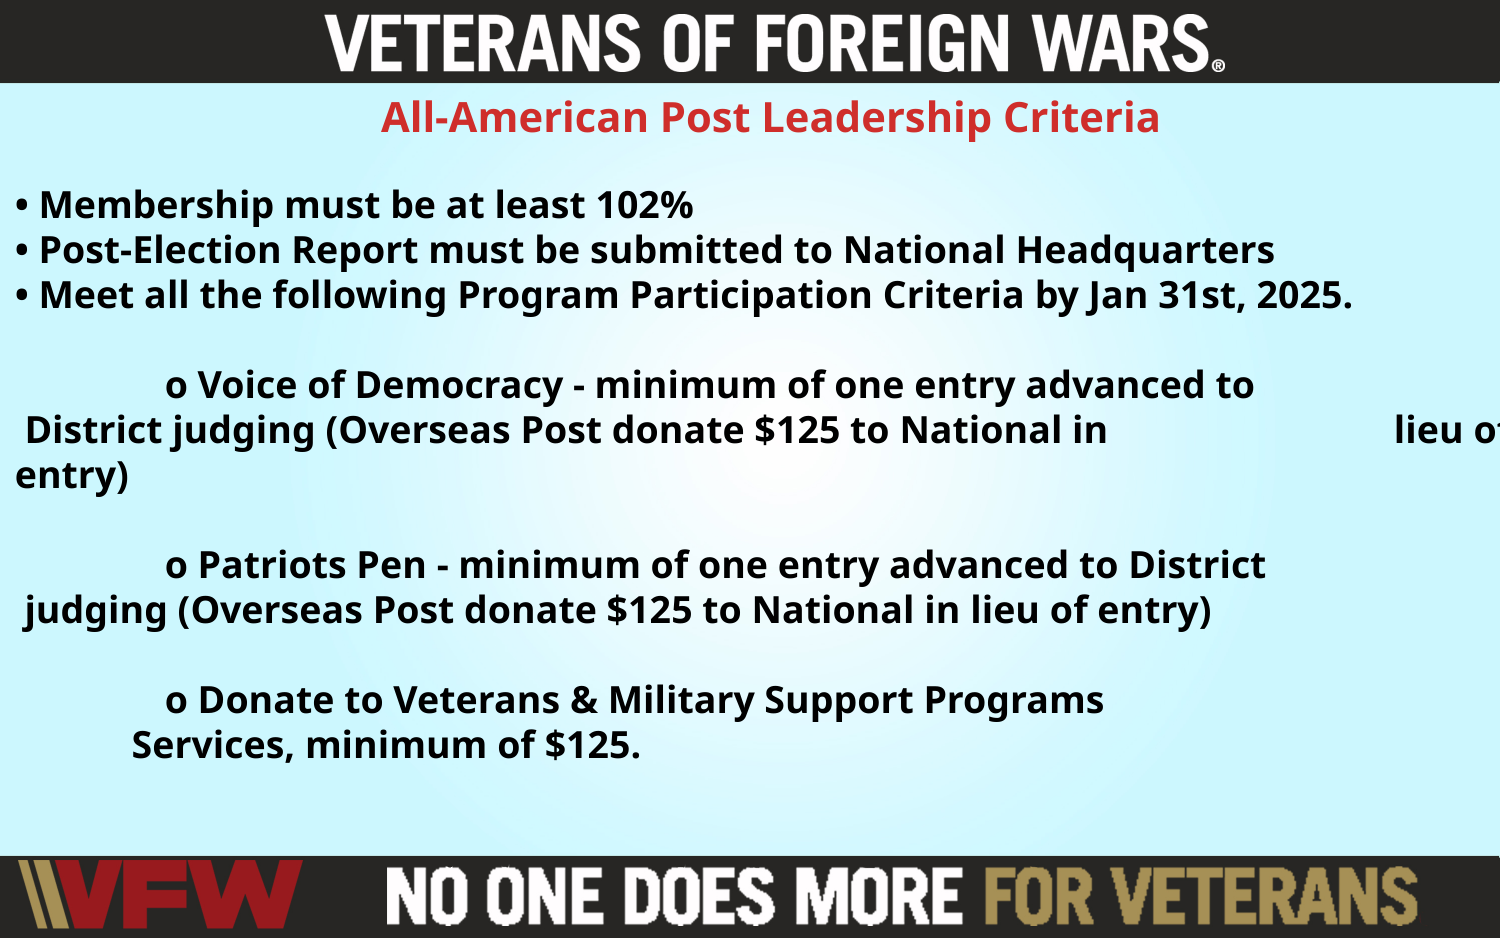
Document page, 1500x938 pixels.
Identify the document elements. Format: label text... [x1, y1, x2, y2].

picture [0, 824, 1500, 938]
text_box All-American Post Leadership Criteria • Membership must be at least 102% • Post-Election Report must be submitted to National Headquarters • Meet all the following Program Participation Criteria by Jan 31st, 2025. o Voice of Democracy - minimum of one entry advanced to District judging (Overseas Post donate $125 to National in lieu of entry) o Patriots Pen - minimum of one entry advanced to District judging (Overseas Post donate $125 to National in lieu of entry) o Donate to Veterans & Military Support Programs Services, minimum of $125. [0, 83, 1500, 824]
picture [0, 0, 1500, 83]
